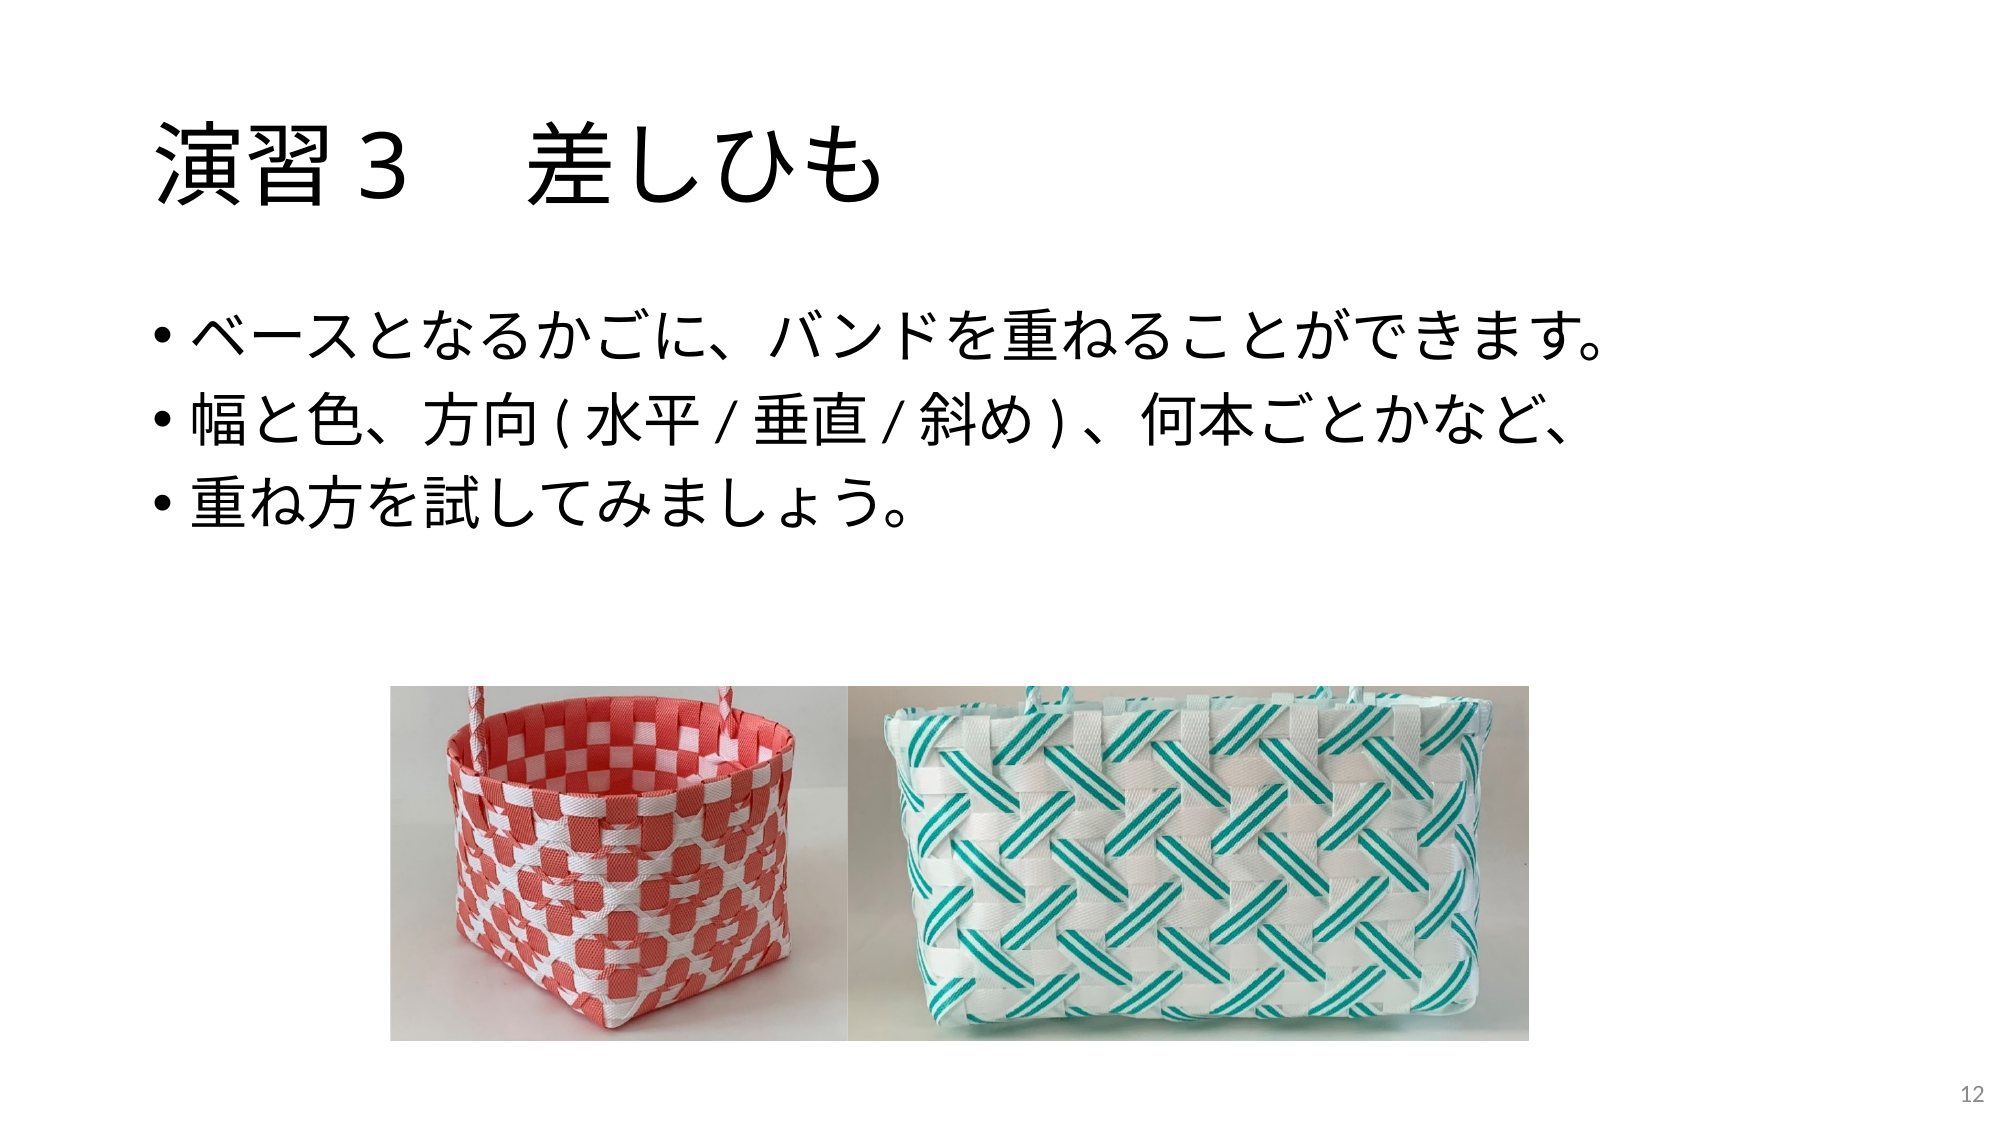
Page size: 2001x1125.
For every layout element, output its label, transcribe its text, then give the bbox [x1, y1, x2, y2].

list ベースとなるかごに、バンドを重ねることができます。 幅と色、方向(水平/垂直/斜め)、何本ごとかなど、 重ね方を試してみましょう。 [137, 299, 1863, 1014]
picture [390, 685, 1532, 1041]
title 演習3 差しひも [137, 59, 1863, 278]
slide_number 12 [1550, 1062, 2000, 1123]
